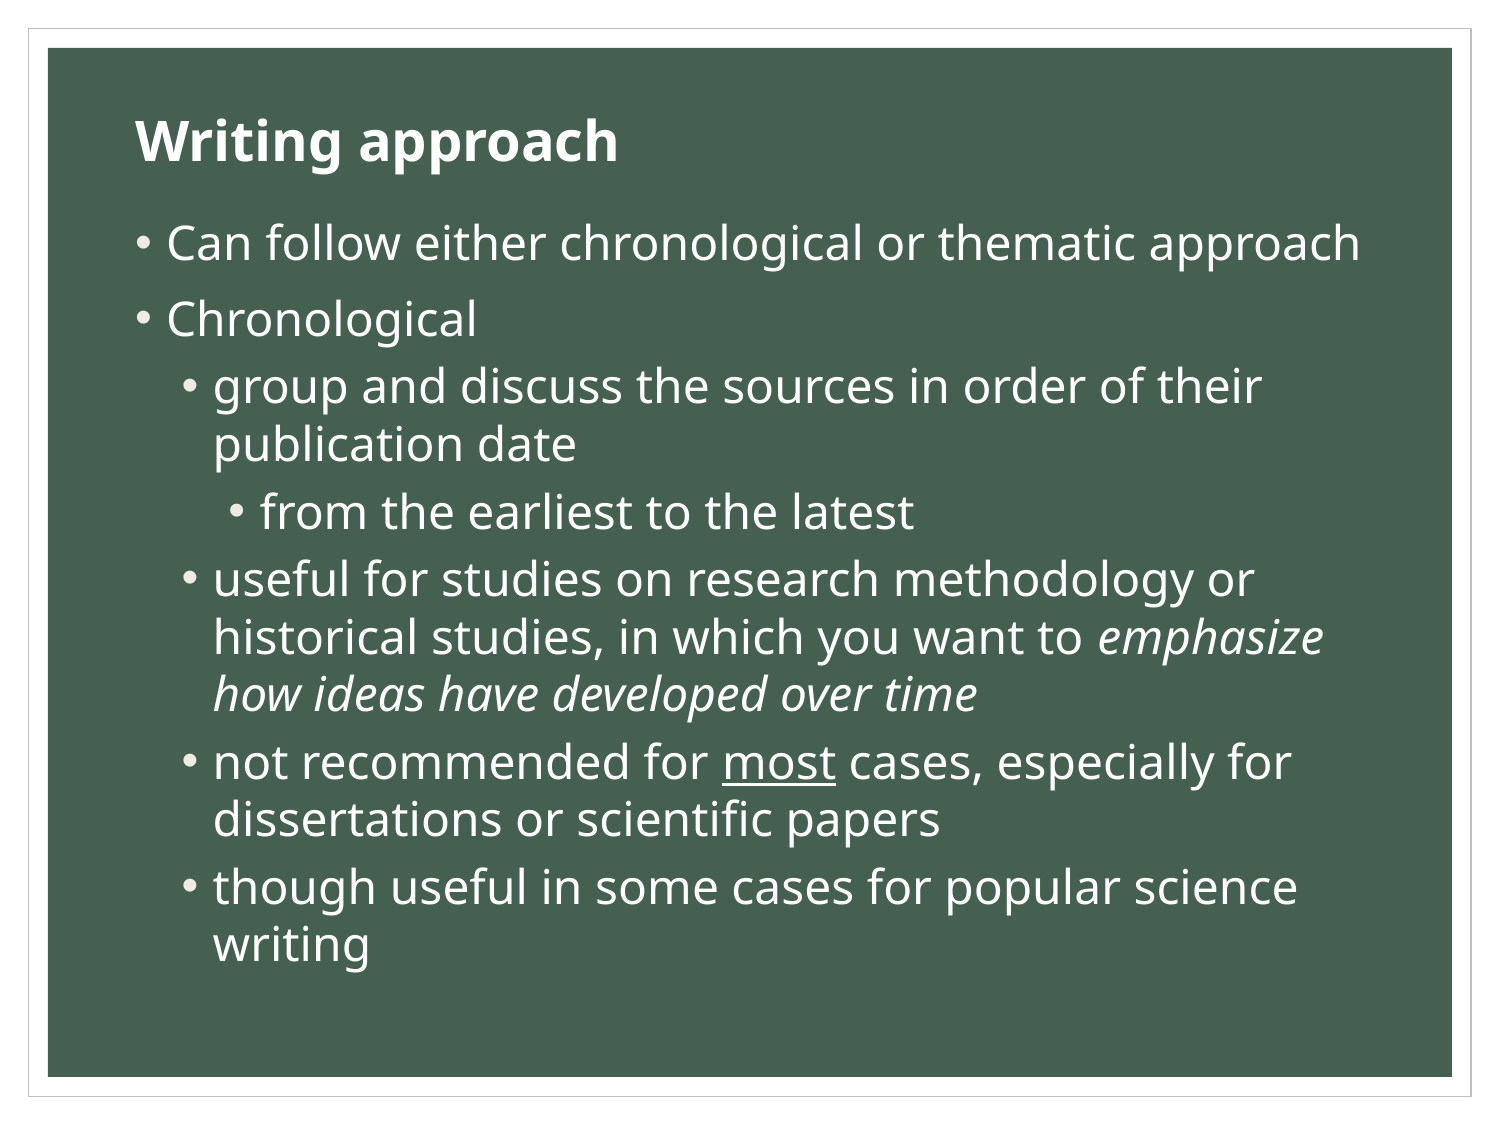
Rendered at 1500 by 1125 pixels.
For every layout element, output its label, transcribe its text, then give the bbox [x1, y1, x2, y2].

title Writing approach [120, 105, 1380, 182]
list Can follow either chronological or thematic approach Chronological group and discuss the sources in order of their publication date from the earliest to the latest useful for studies on research methodology or historical studies, in which you want to emphasize how ideas have developed over time not recommended for most cases, especially for dissertations or scientific papers though useful in some cases for popular science writing [120, 205, 1380, 990]
